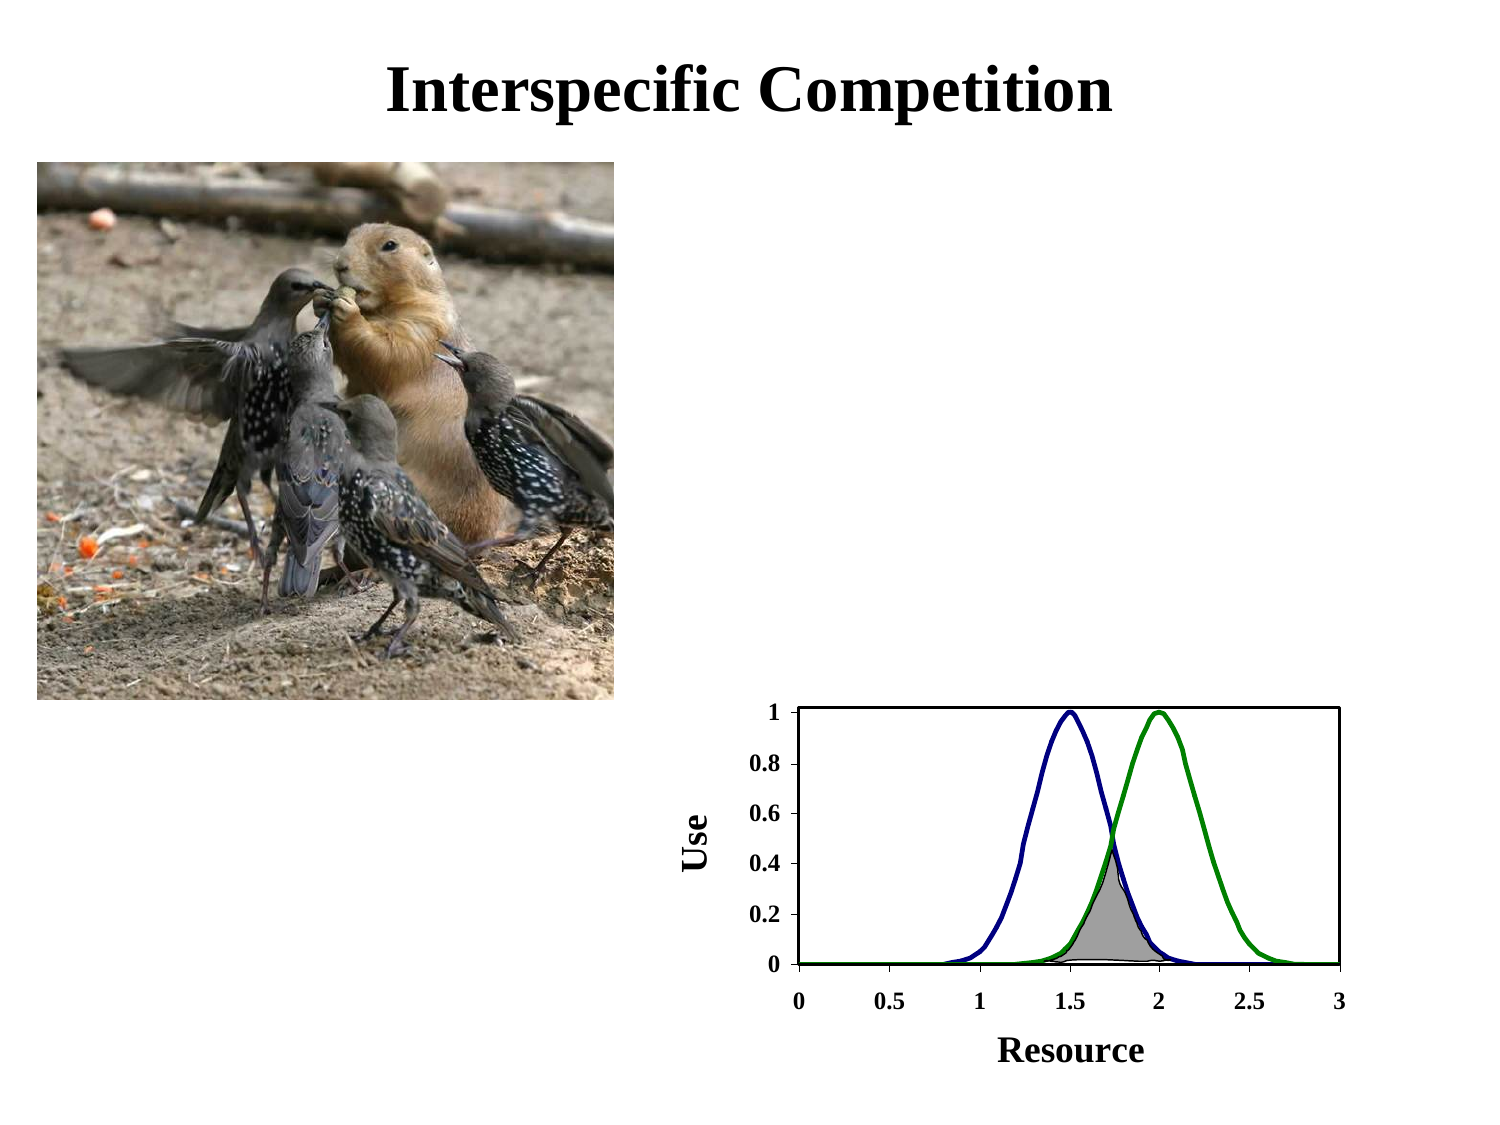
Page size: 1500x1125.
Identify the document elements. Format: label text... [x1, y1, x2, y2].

picture [662, 662, 1384, 1082]
picture [37, 162, 614, 700]
text_box Interspecific Competition [0, 37, 1500, 133]
